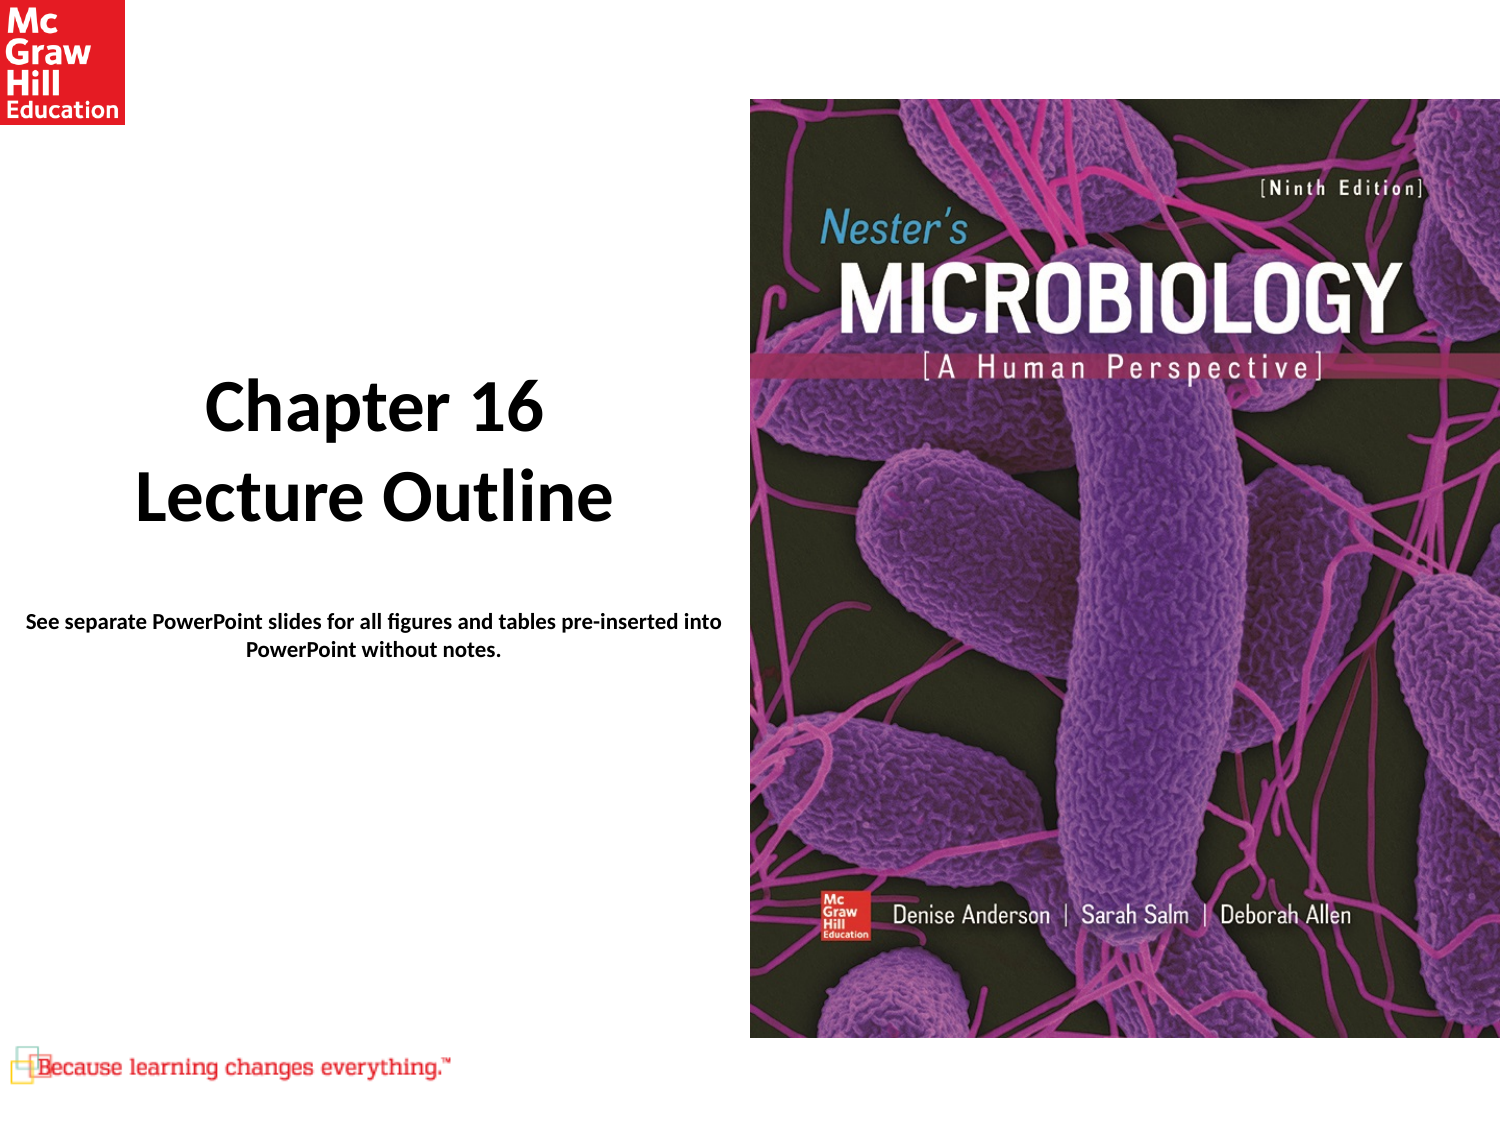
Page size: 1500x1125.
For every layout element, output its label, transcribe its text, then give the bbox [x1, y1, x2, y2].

picture [749, 99, 1500, 1038]
picture [0, 1026, 554, 1105]
title Chapter 16 Lecture Outline [70, 349, 680, 524]
list See separate PowerPoint slides for all figures and tables pre-inserted into PowerPoint without notes. [0, 599, 744, 663]
picture [0, 0, 125, 125]
